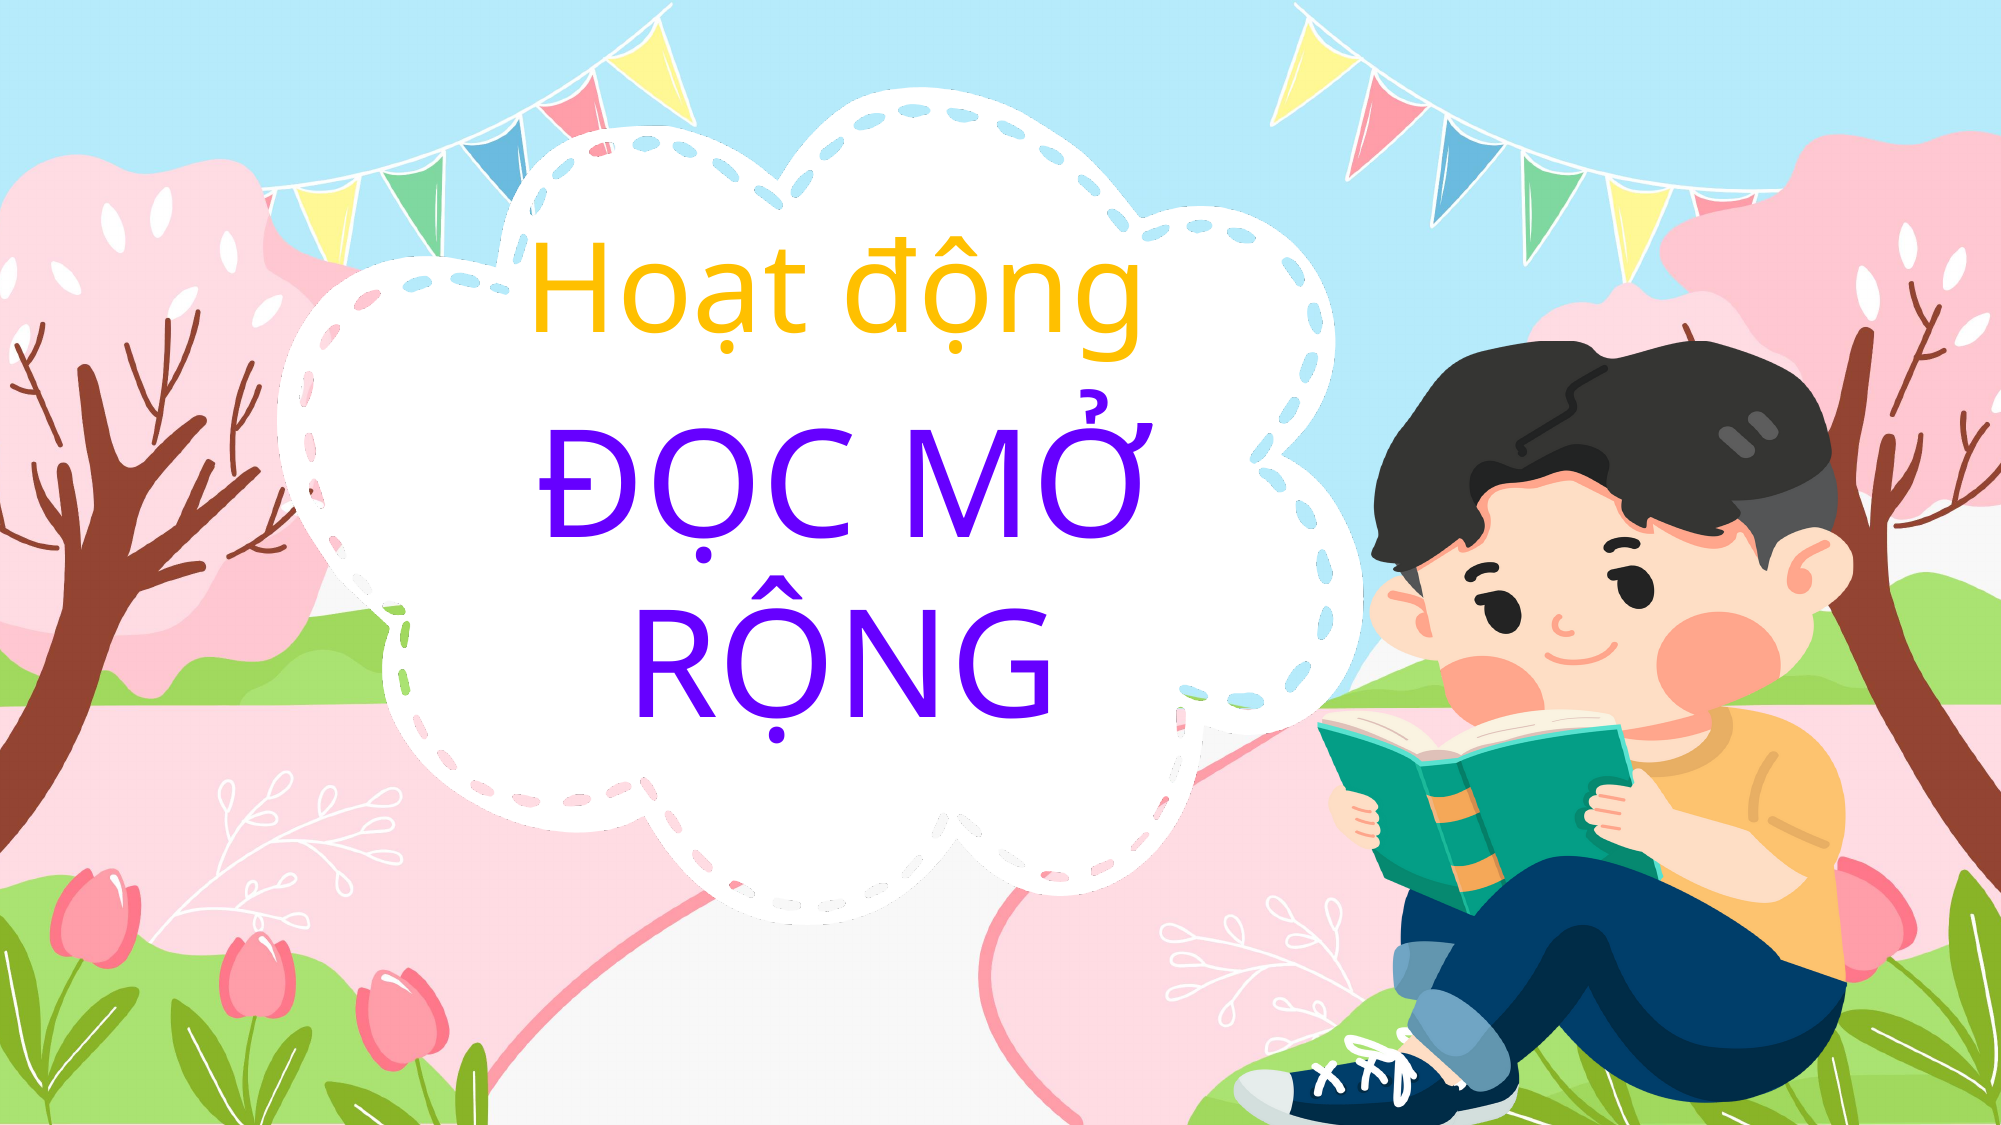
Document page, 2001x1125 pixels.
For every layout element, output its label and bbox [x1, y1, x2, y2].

list [0, 0, 2000, 1125]
